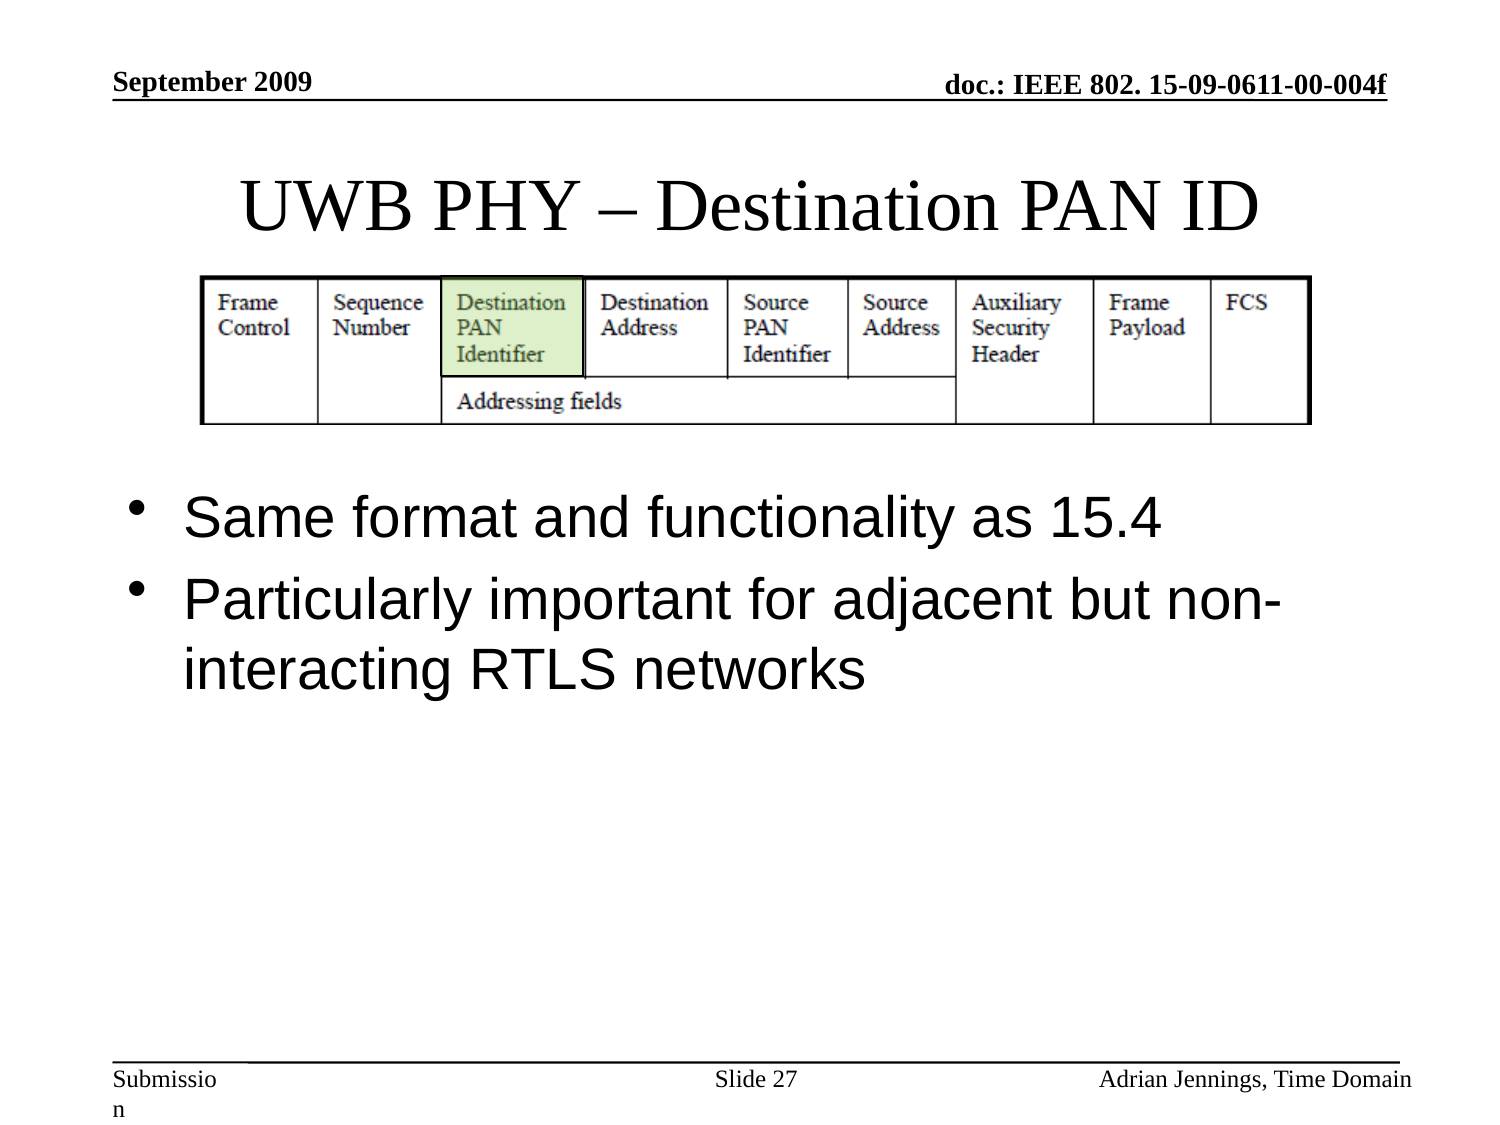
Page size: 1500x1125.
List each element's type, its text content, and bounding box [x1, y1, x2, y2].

footer Adrian Jennings, Time Domain [899, 1061, 1413, 1093]
list Same format and functionality as 15.4 Particularly important for adjacent but non-interacting RTLS networks [112, 471, 1388, 1001]
title UWB PHY – Destination PAN ID [112, 112, 1388, 288]
slide_number Slide 27 [712, 1061, 800, 1093]
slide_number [112, 62, 376, 98]
picture [197, 274, 1312, 425]
